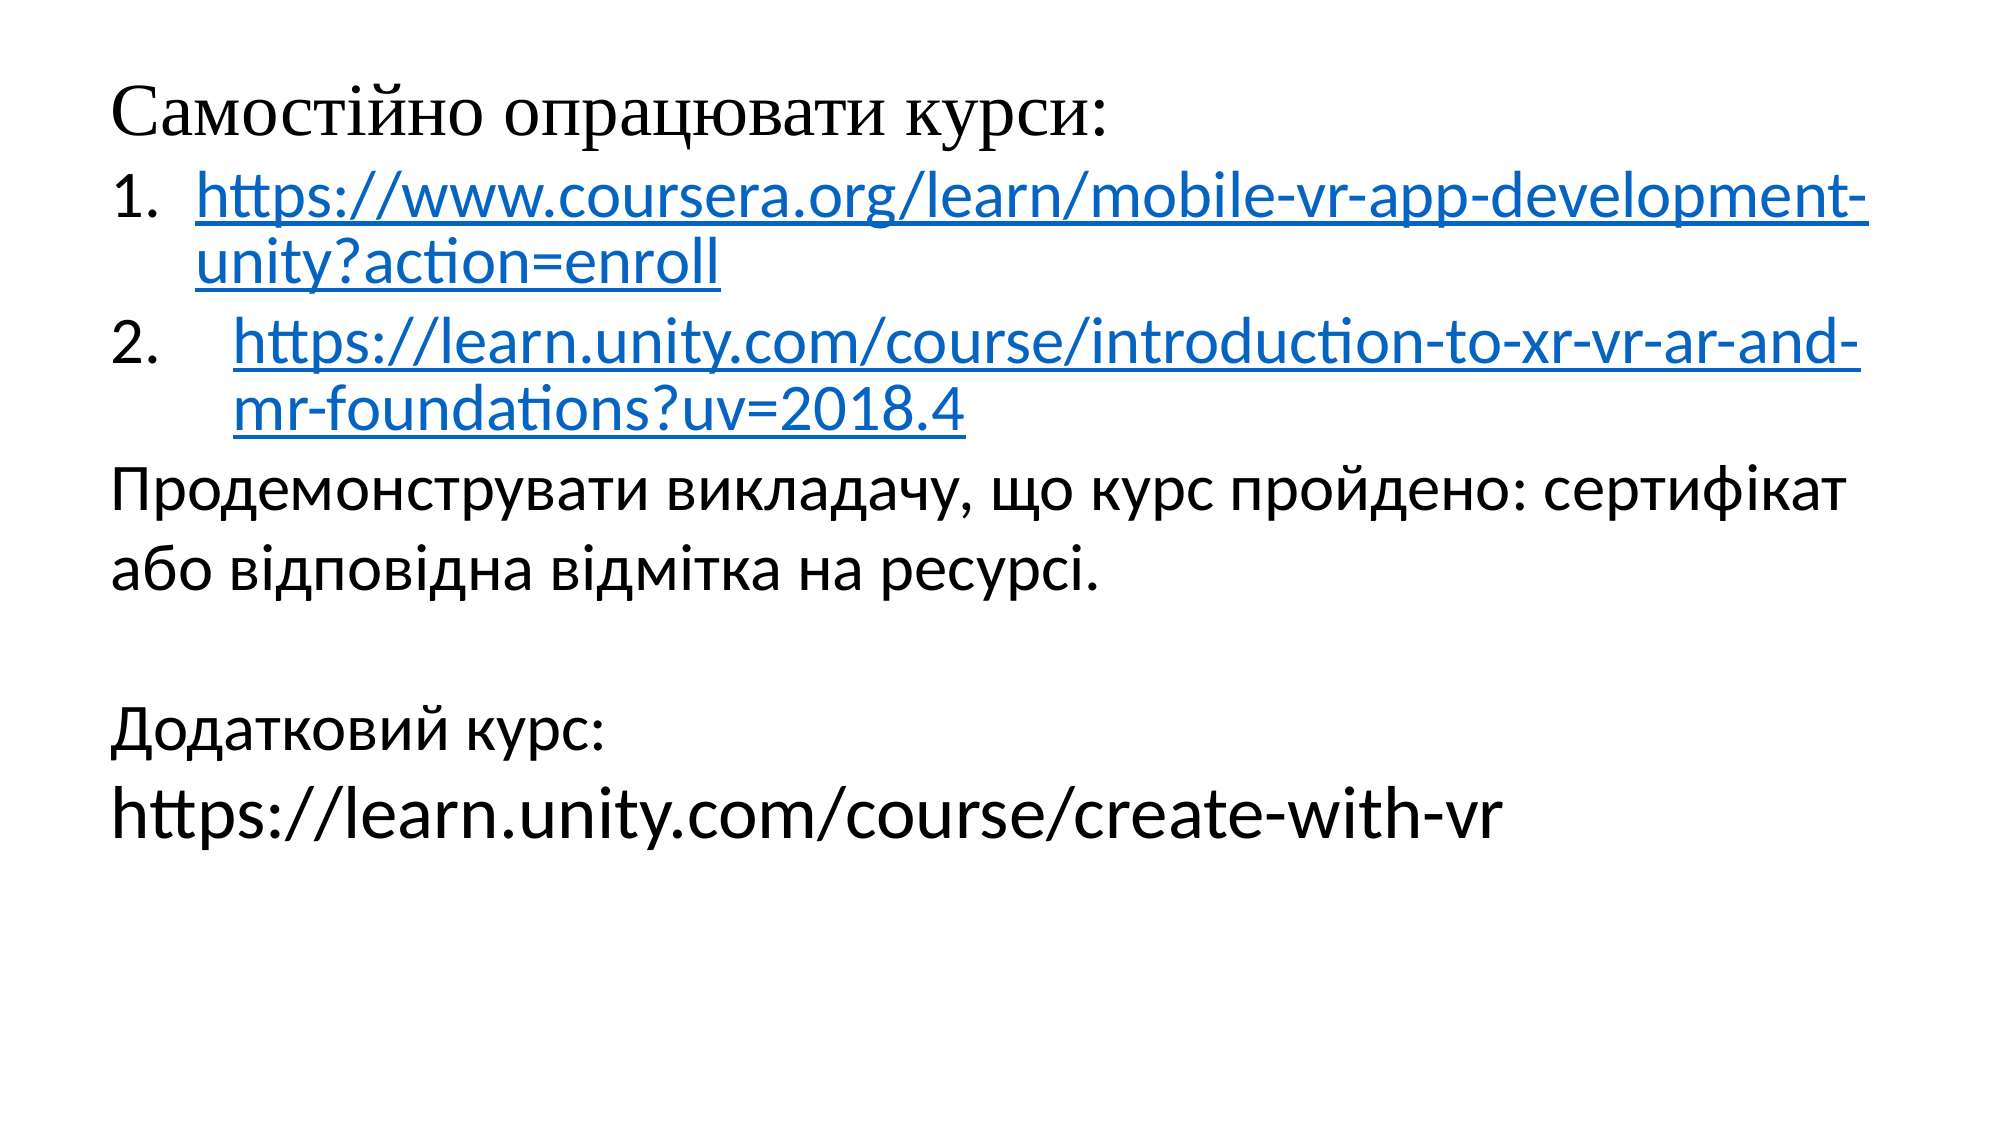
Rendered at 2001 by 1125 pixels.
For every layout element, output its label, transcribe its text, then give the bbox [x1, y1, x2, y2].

text_box Самостійно опрацювати курси: https://www.coursera.org/learn/mobile-vr-app-development-unity?action=enroll https://learn.unity.com/course/introduction-to-xr-vr-ar-and-mr-foundations?uv=2018.4 Продемонструвати викладачу, що курс пройдено: сертифікат або відповідна відмітка на ресурсі. Додатковий курс: https://learn.unity.com/course/create-with-vr [96, 53, 1892, 728]
